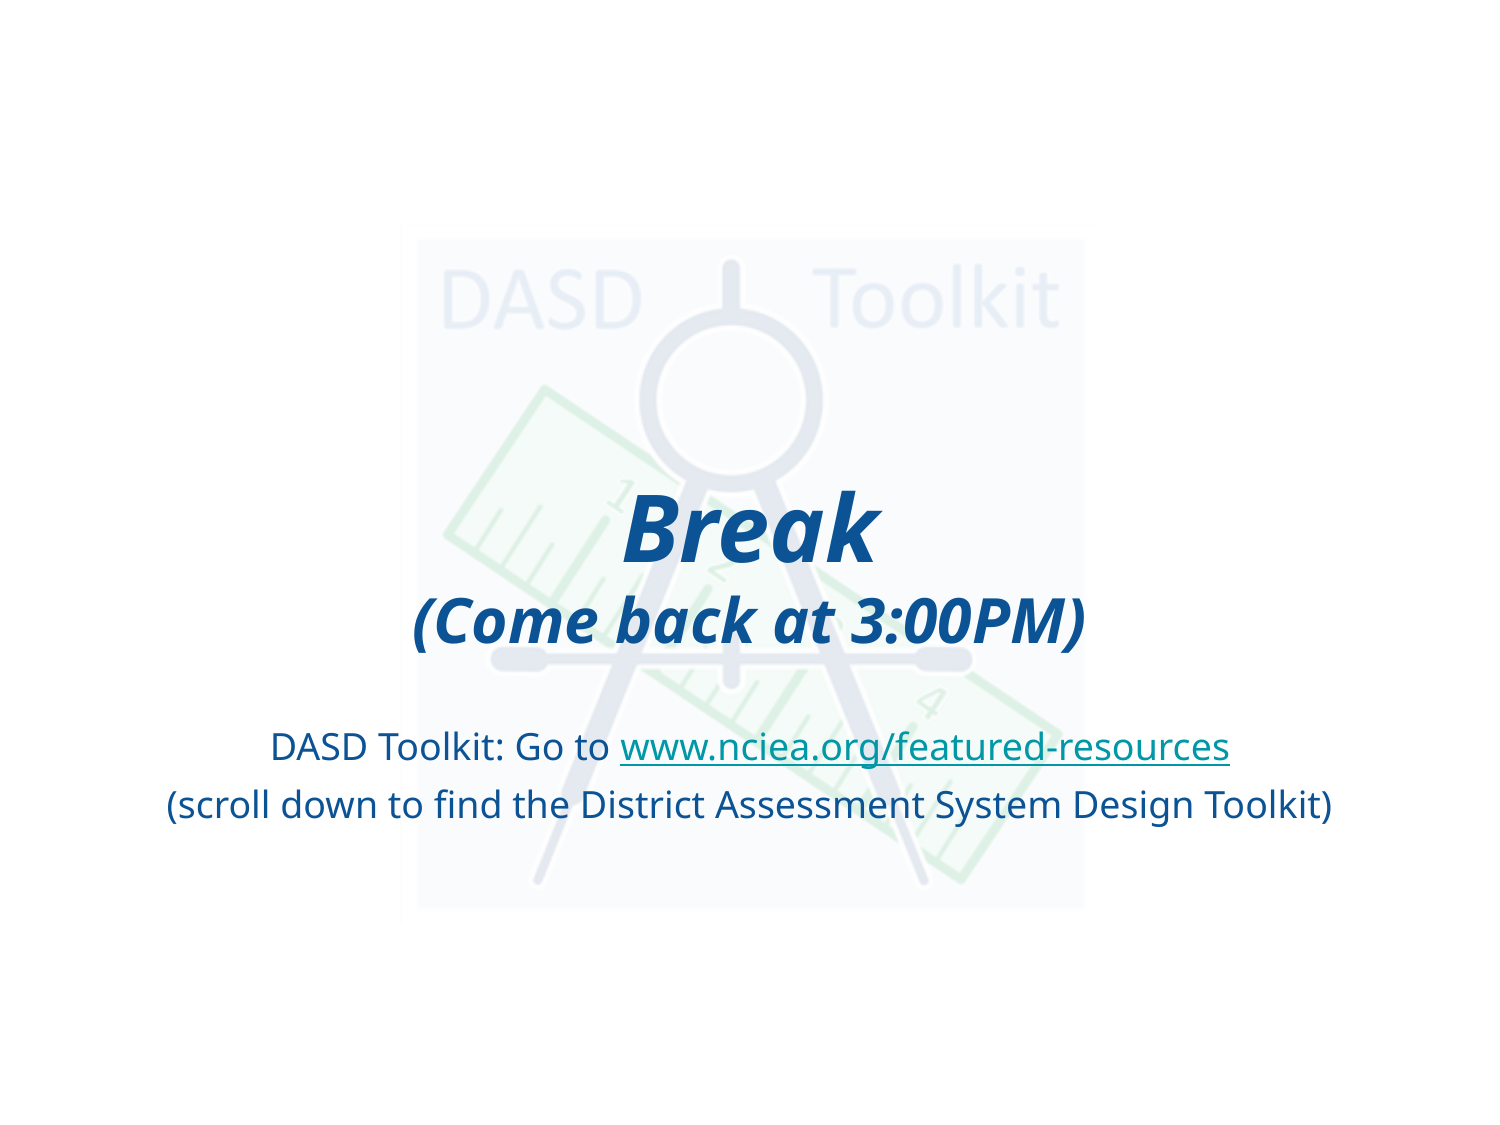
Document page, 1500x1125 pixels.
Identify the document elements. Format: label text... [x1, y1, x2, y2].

title Break (Come back at 3:00PM) [51, 470, 1449, 655]
text_box DASD Toolkit: Go to www.nciea.org/featured-resources (scroll down to find the District Assessment System Design Toolkit) [140, 700, 1360, 846]
